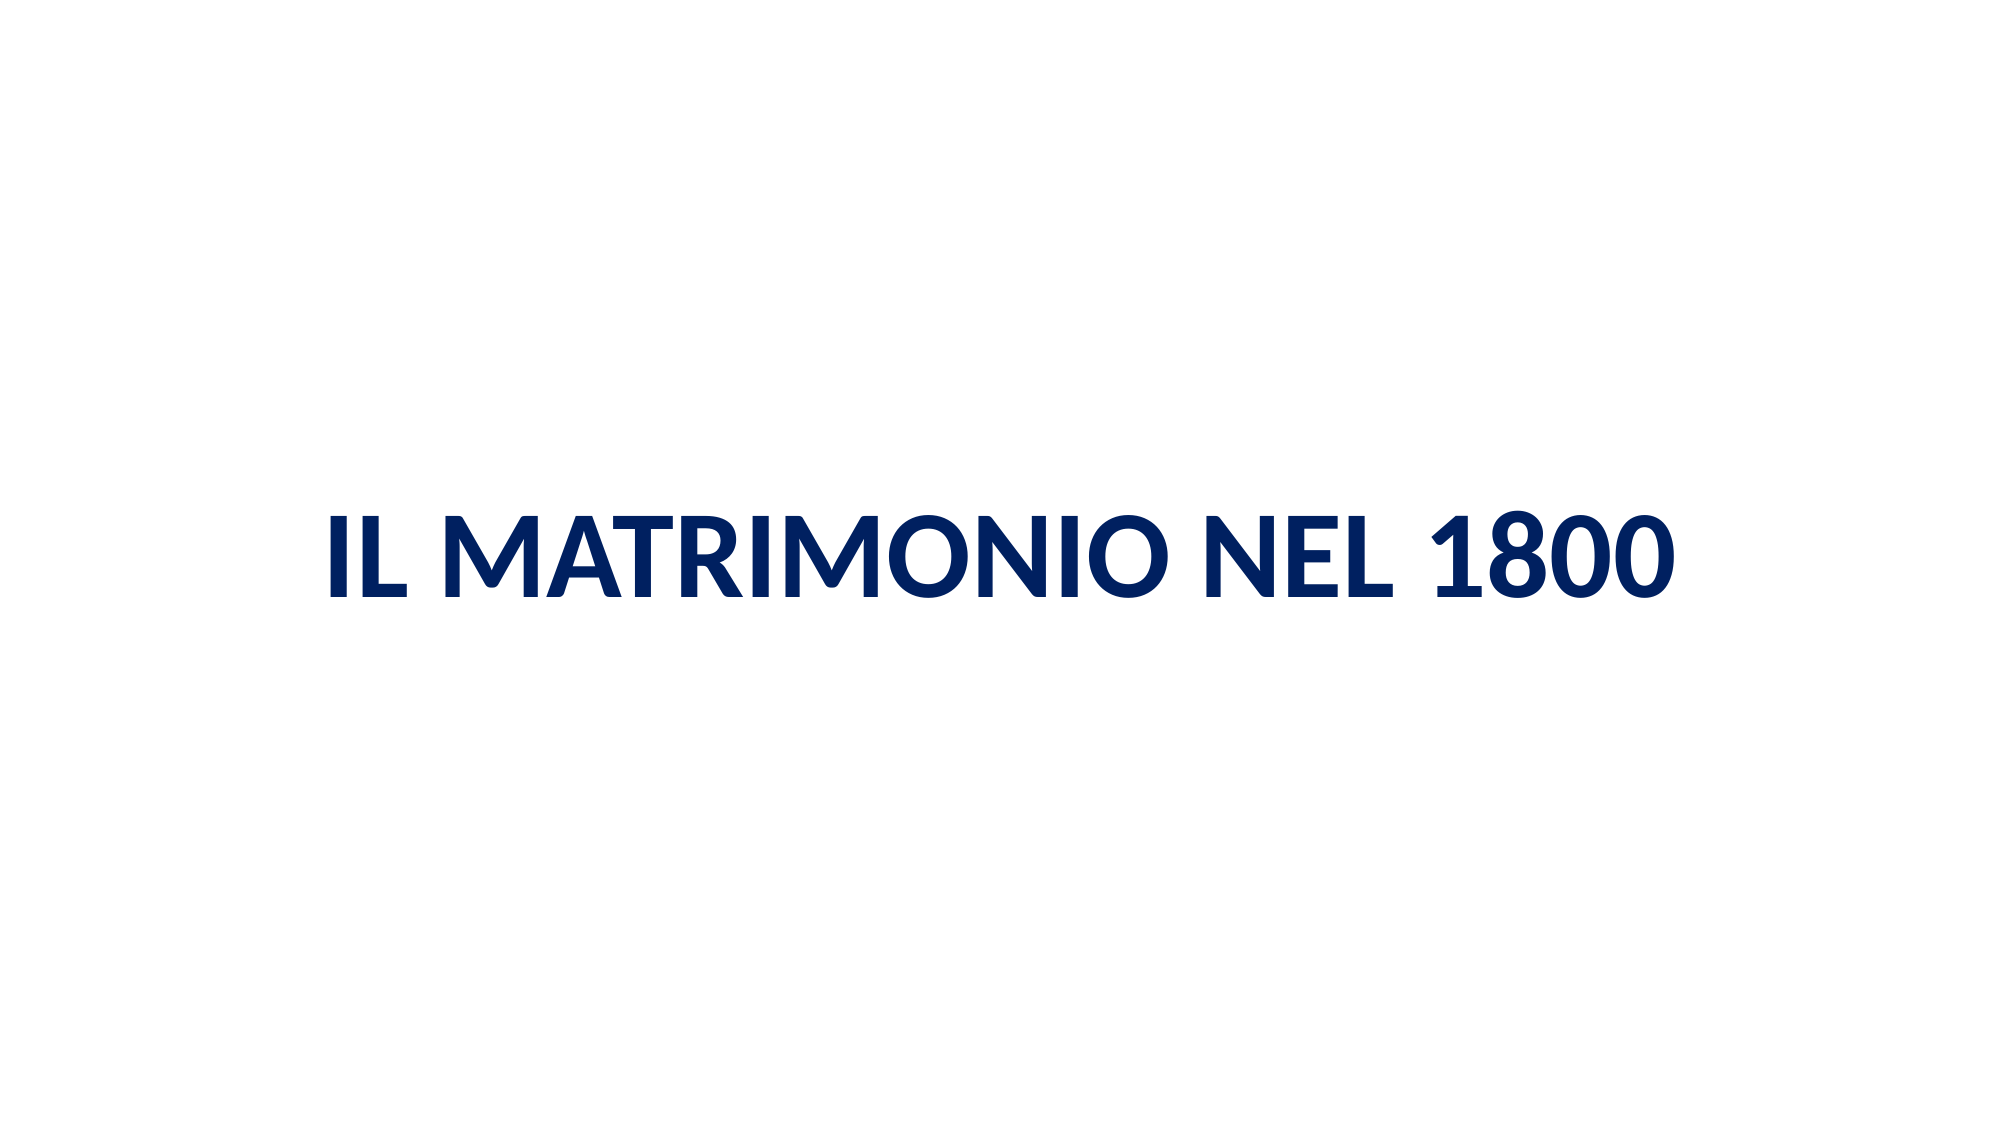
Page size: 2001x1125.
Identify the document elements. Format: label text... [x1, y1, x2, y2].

list IL MATRIMONIO NEL 1800 [0, 0, 2000, 1125]
